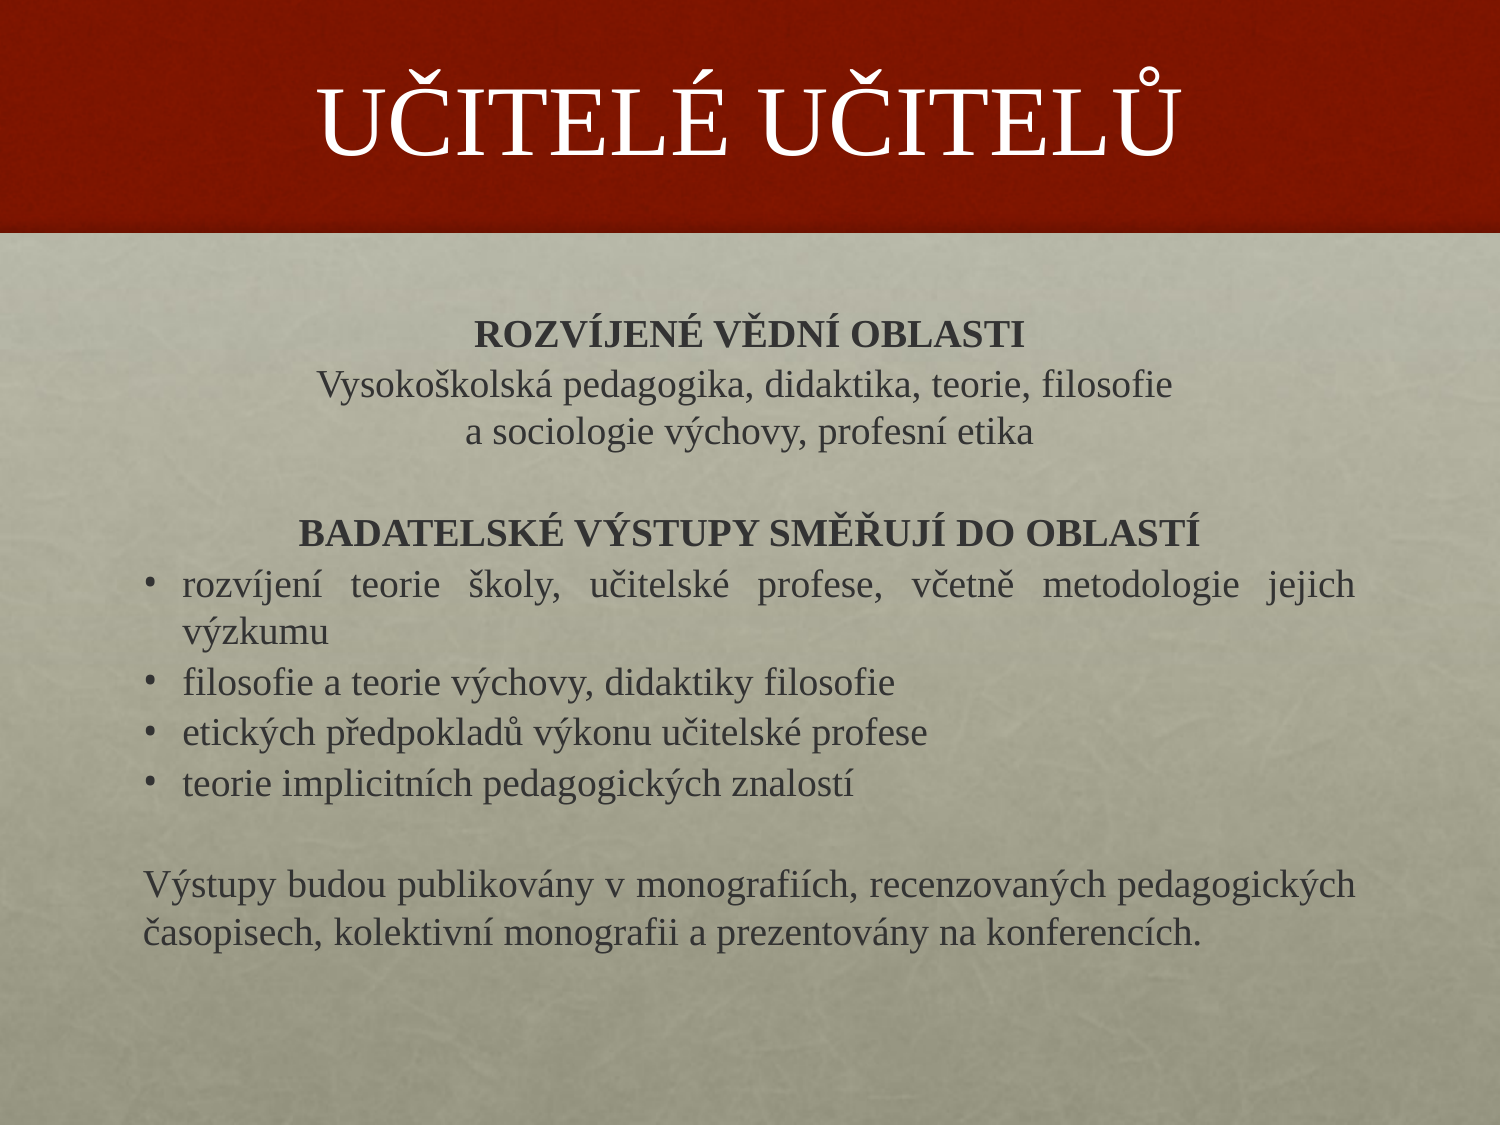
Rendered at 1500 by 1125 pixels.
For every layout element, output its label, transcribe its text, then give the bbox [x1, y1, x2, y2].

list ROZVÍJENÉ VĚDNÍ OBLASTI Vysokoškolská pedagogika, didaktika, teorie, filosofie a sociologie výchovy, profesní etika BADATELSKÉ VÝSTUPY SMĚŘUJÍ DO OBLASTÍ rozvíjení teorie školy, učitelské profese, včetně metodologie jejich výzkumu filosofie a teorie výchovy, didaktiky filosofie etických předpokladů výkonu učitelské profese teorie implicitních pedagogických znalostí Výstupy budou publikovány v monografiích, recenzovaných pedagogických časopisech, kolektivní monografii a prezentovány na konferencích. [127, 299, 1372, 1005]
picture [0, 214, 1500, 1125]
title UČITELÉ UČITELŮ [127, 10, 1372, 221]
